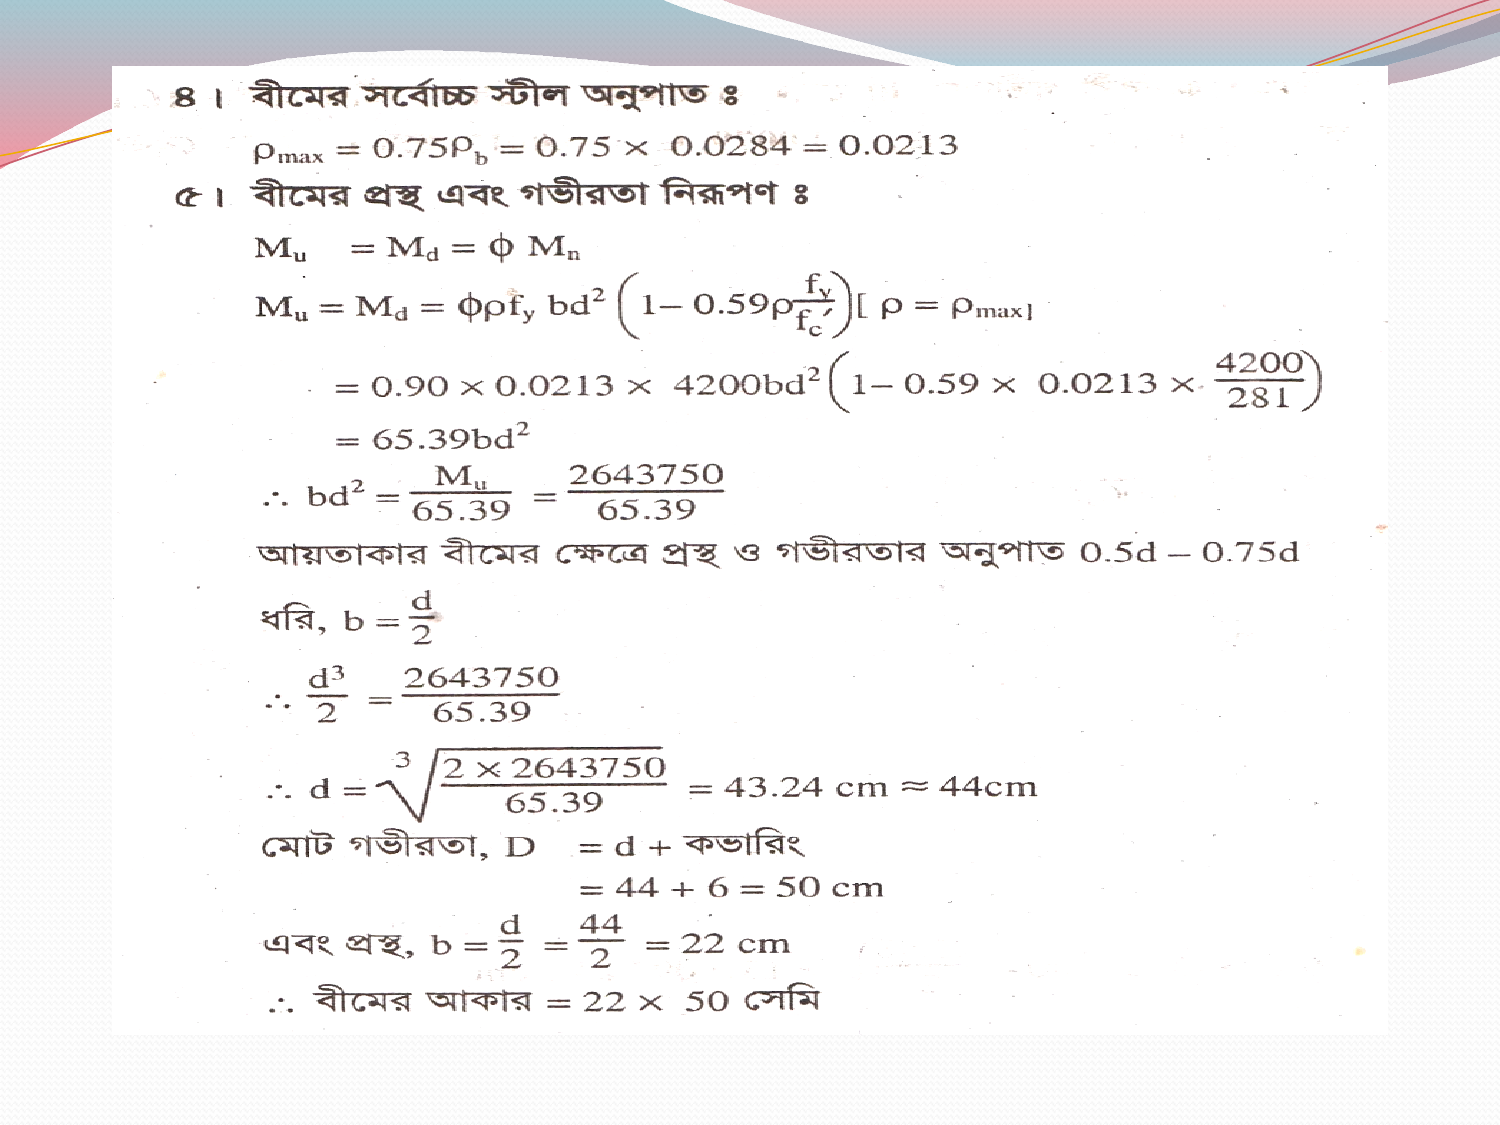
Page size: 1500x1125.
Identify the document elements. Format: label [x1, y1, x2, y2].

picture [111, 66, 1389, 1036]
